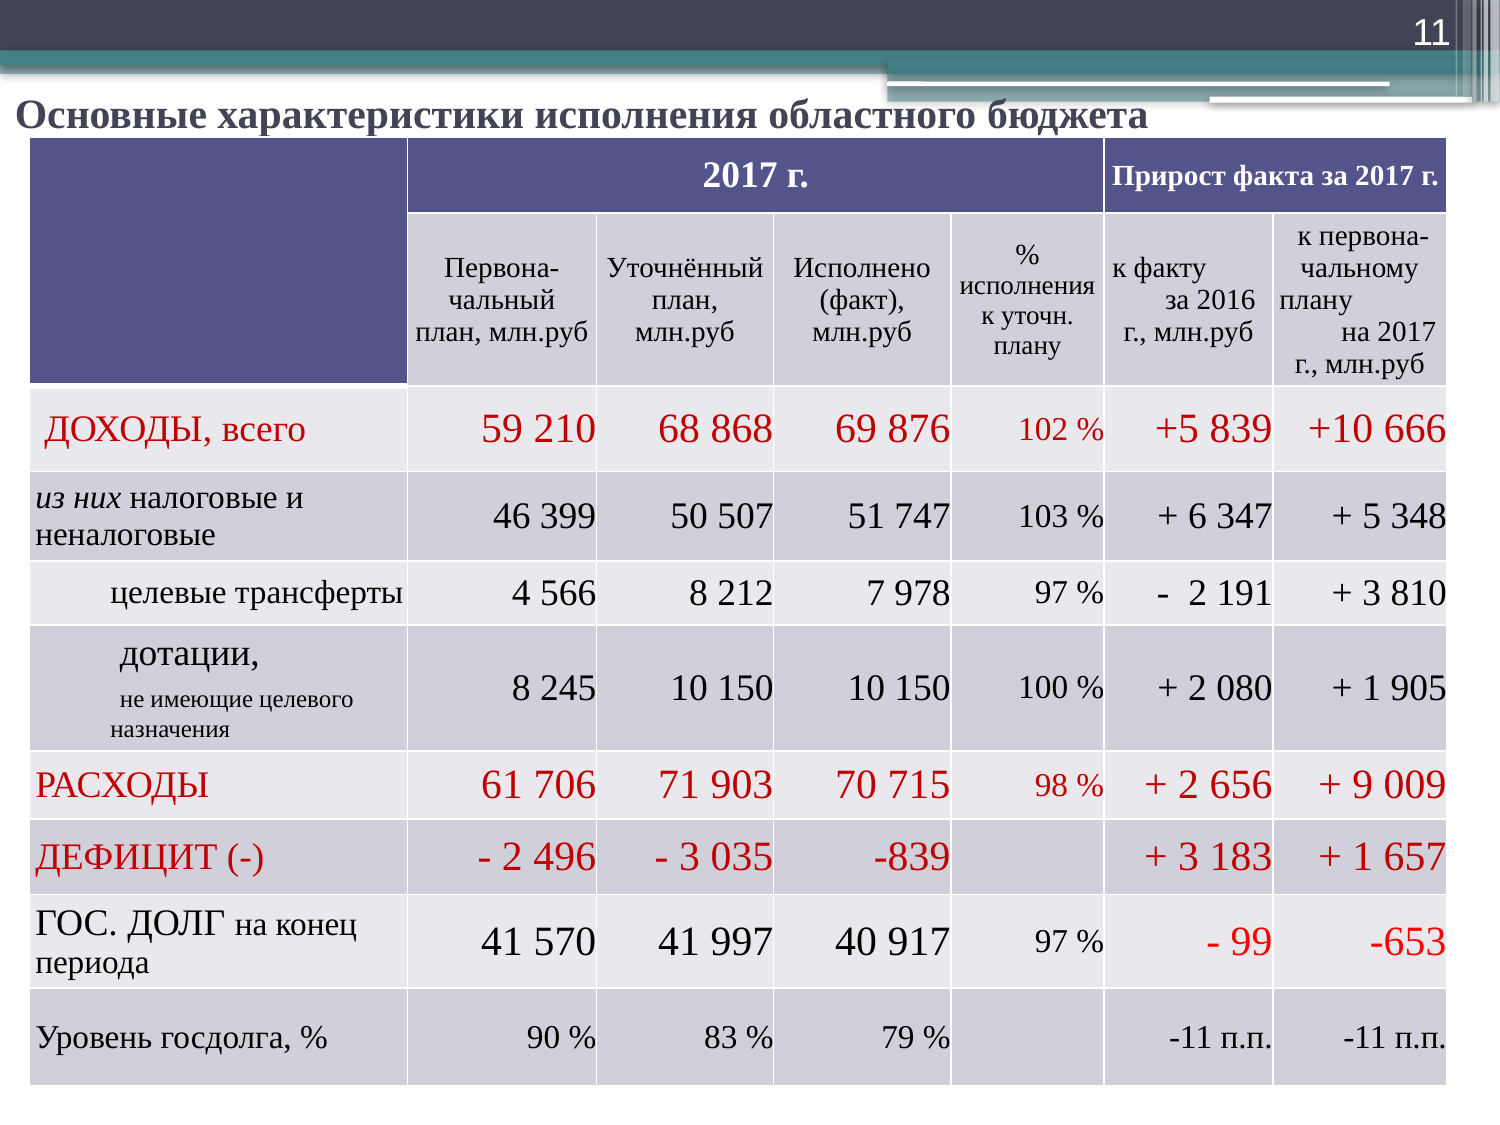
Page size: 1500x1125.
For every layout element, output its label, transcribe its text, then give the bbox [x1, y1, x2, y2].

table_cell 90 % [408, 989, 596, 1085]
table_cell 10 150 [774, 626, 950, 750]
table_cell Исполнено (факт), млн.руб [774, 214, 950, 385]
table_cell 69 876 [774, 387, 950, 471]
table_cell 51 747 [774, 472, 950, 560]
table_cell -839 [774, 820, 950, 894]
table_cell Уровень госдолга, % [30, 989, 407, 1085]
table_cell 102 % [952, 387, 1103, 471]
table_header [30, 138, 407, 383]
table_cell из них налоговые и неналоговые [30, 472, 407, 560]
table_cell + 9 009 [1274, 752, 1446, 818]
table_cell 100 % [952, 626, 1103, 750]
table_cell 97 % [952, 895, 1103, 987]
table_cell + 1 905 [1274, 626, 1446, 750]
table_cell к первона-чальному плану на 2017 г., млн.руб [1274, 214, 1446, 385]
table_cell + 2 080 [1105, 626, 1272, 750]
table_cell [952, 820, 1103, 894]
table_cell 10 150 [597, 626, 773, 750]
table_cell Уточнённый план, млн.руб [597, 214, 773, 385]
table_cell ДЕФИЦИТ (-) [30, 820, 407, 894]
table_cell +5 839 [1105, 387, 1272, 471]
table_cell 50 507 [597, 472, 773, 560]
table_cell 61 706 [408, 752, 596, 818]
table_cell + 3 810 [1274, 562, 1446, 624]
table_cell + 1 657 [1274, 820, 1446, 894]
table_cell 41 997 [597, 895, 773, 987]
table_cell - 2 496 [408, 820, 596, 894]
table_cell + 3 183 [1105, 820, 1272, 894]
table_cell - 3 035 [597, 820, 773, 894]
table_cell % исполнения к уточн. плану [952, 214, 1103, 385]
slide_number 11 [1341, 0, 1466, 61]
table_cell ДОХОДЫ, всего [30, 389, 407, 471]
table_cell 71 903 [597, 752, 773, 818]
title Основные характеристики исполнения областного бюджета [0, 70, 1500, 153]
table_cell + 6 347 [1105, 472, 1272, 560]
table_cell 59 210 [408, 387, 596, 471]
table_cell 97 % [952, 562, 1103, 624]
table_cell целевые трансферты [30, 562, 407, 624]
table_cell [952, 989, 1103, 1085]
table_cell 79 % [774, 989, 950, 1085]
table_cell к факту за 2016 г., млн.руб [1105, 214, 1272, 385]
table_cell 7 978 [774, 562, 950, 624]
table_cell + 2 656 [1105, 752, 1272, 818]
table_cell 68 868 [597, 387, 773, 471]
table_header Прирост факта за 2017 г. [1105, 138, 1446, 212]
table_cell - 99 [1105, 895, 1272, 987]
table_cell дотации, не имеющие целевого назначения [30, 626, 407, 750]
table_cell 4 566 [408, 562, 596, 624]
table_cell 103 % [952, 472, 1103, 560]
table_cell 40 917 [774, 895, 950, 987]
table_cell -653 [1274, 895, 1446, 987]
table_cell 41 570 [408, 895, 596, 987]
table_cell РАСХОДЫ [30, 752, 407, 818]
table_cell 8 212 [597, 562, 773, 624]
table_cell 98 % [952, 752, 1103, 818]
table_cell 70 715 [774, 752, 950, 818]
table_cell -11 п.п. [1105, 989, 1272, 1085]
table_cell - 2 191 [1105, 562, 1272, 624]
table_cell -11 п.п. [1274, 989, 1446, 1085]
table_header 2017 г. [408, 138, 1103, 212]
table_cell Первона-чальный план, млн.руб [408, 214, 596, 385]
table_cell + 5 348 [1274, 472, 1446, 560]
table_cell 46 399 [408, 472, 596, 560]
table_cell 83 % [597, 989, 773, 1085]
table_cell 8 245 [408, 626, 596, 750]
table_cell ГОС. ДОЛГ на конец периода [30, 895, 407, 987]
table_cell +10 666 [1274, 387, 1446, 471]
